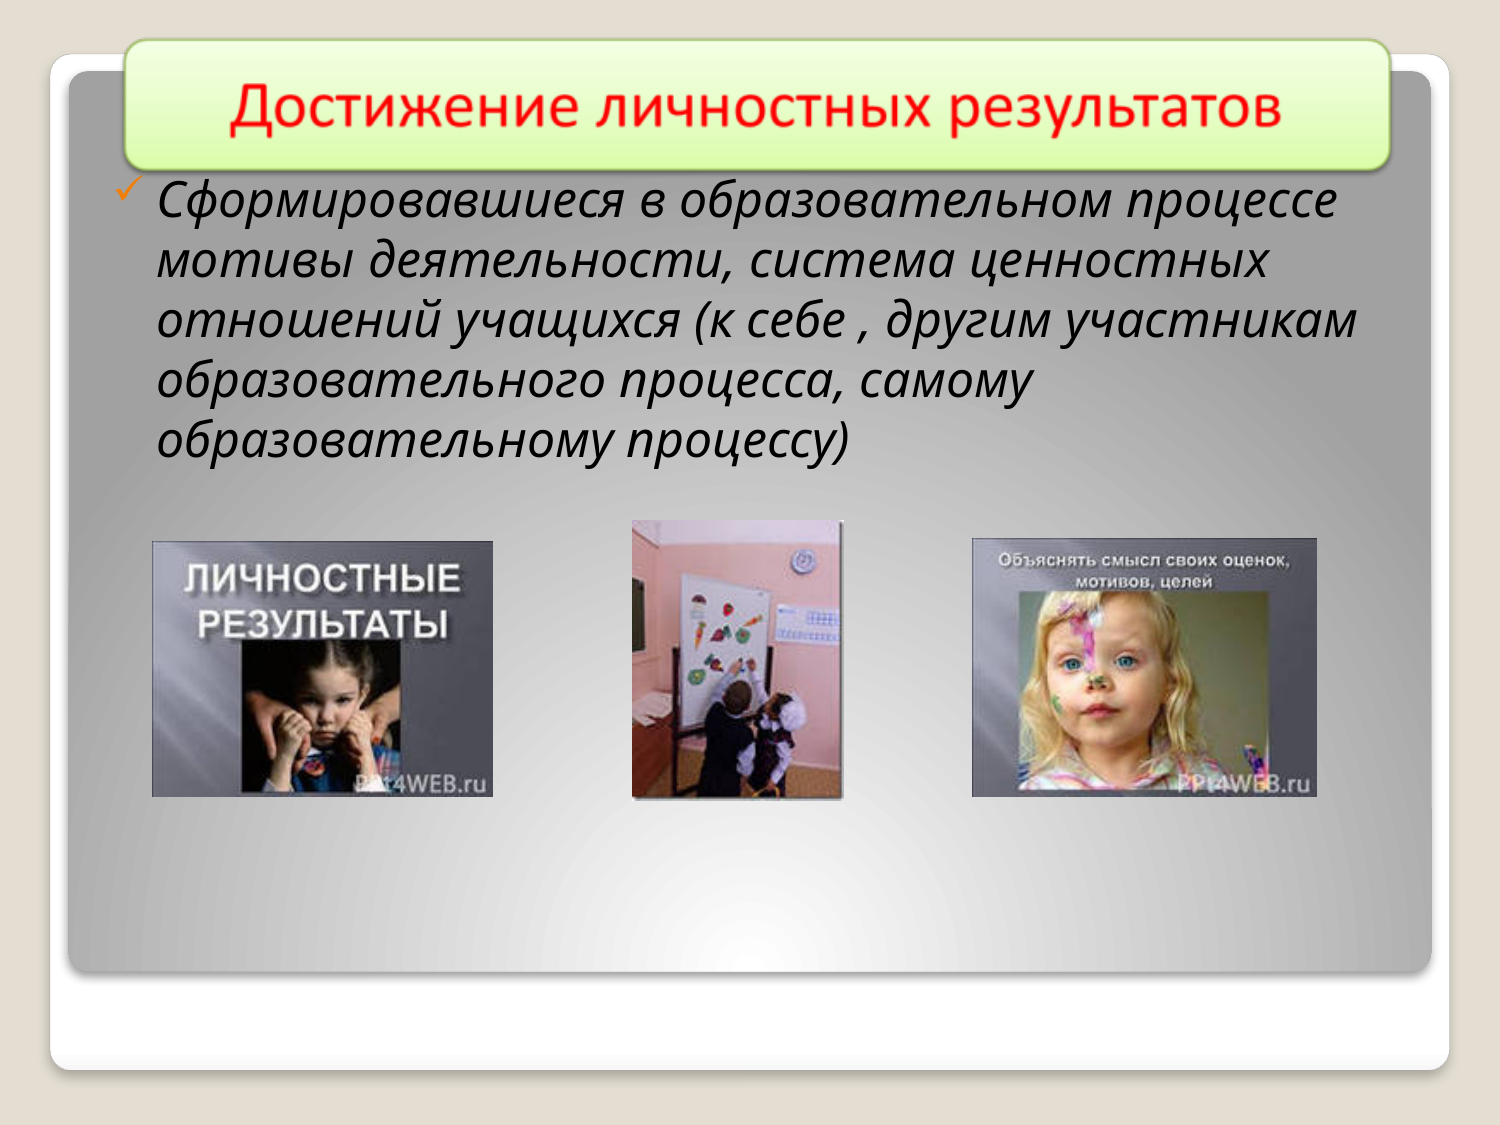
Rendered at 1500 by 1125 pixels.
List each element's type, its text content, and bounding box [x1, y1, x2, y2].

list Сформировавшиеся в образовательном процессе мотивы деятельности, система ценностных отношений учащихся (к себе , другим участникам образовательного процесса, самому образовательному процессу) [82, 86, 1425, 774]
picture [152, 541, 493, 798]
picture [116, 34, 1398, 196]
picture [972, 538, 1317, 798]
picture [632, 520, 844, 801]
